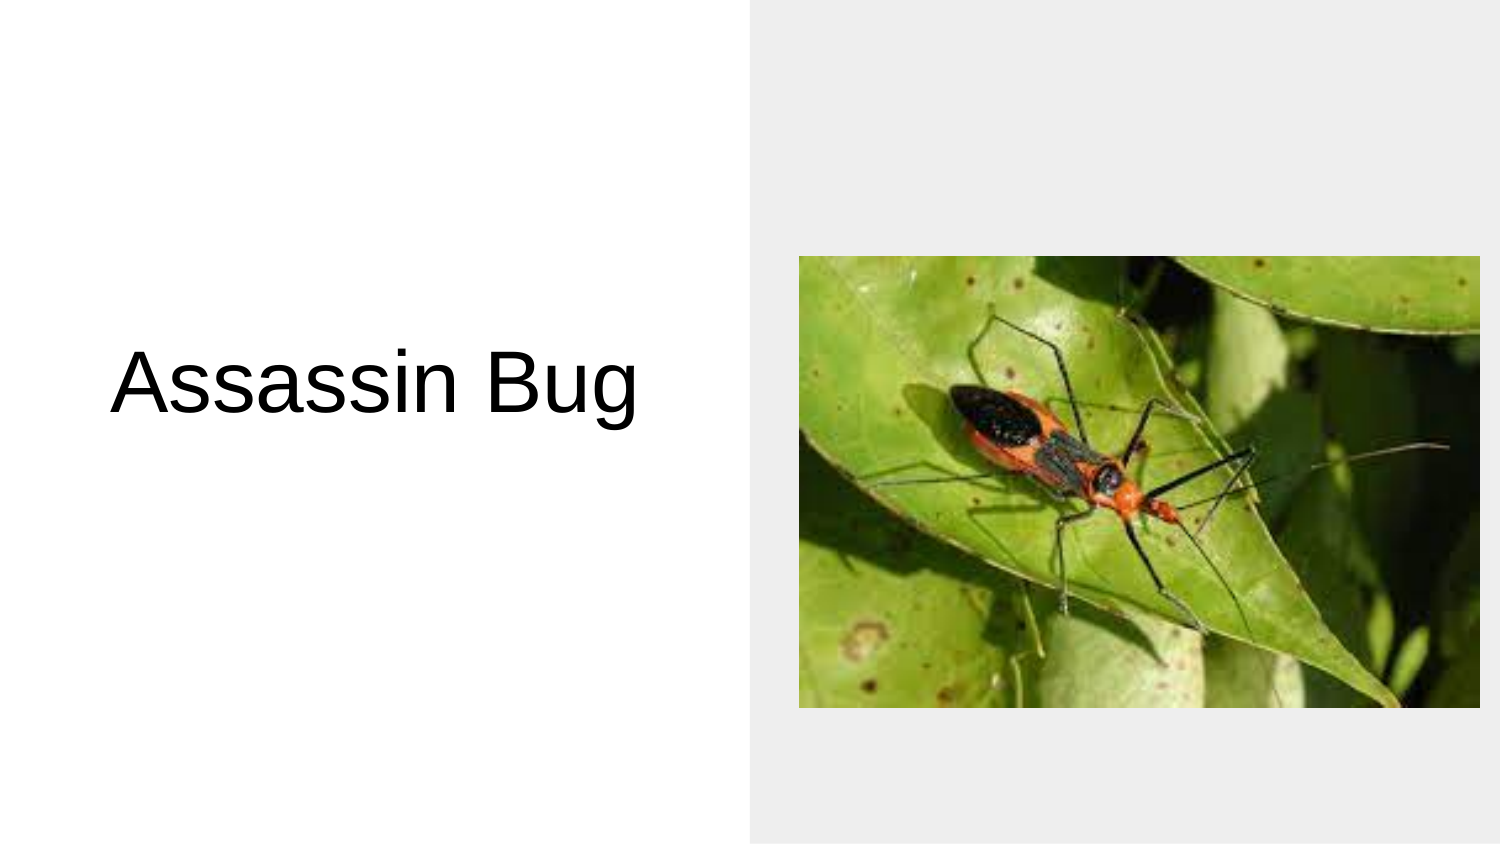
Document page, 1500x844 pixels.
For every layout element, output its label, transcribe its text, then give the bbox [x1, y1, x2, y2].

picture [799, 255, 1480, 708]
title Assassin Bug [43, 202, 708, 446]
